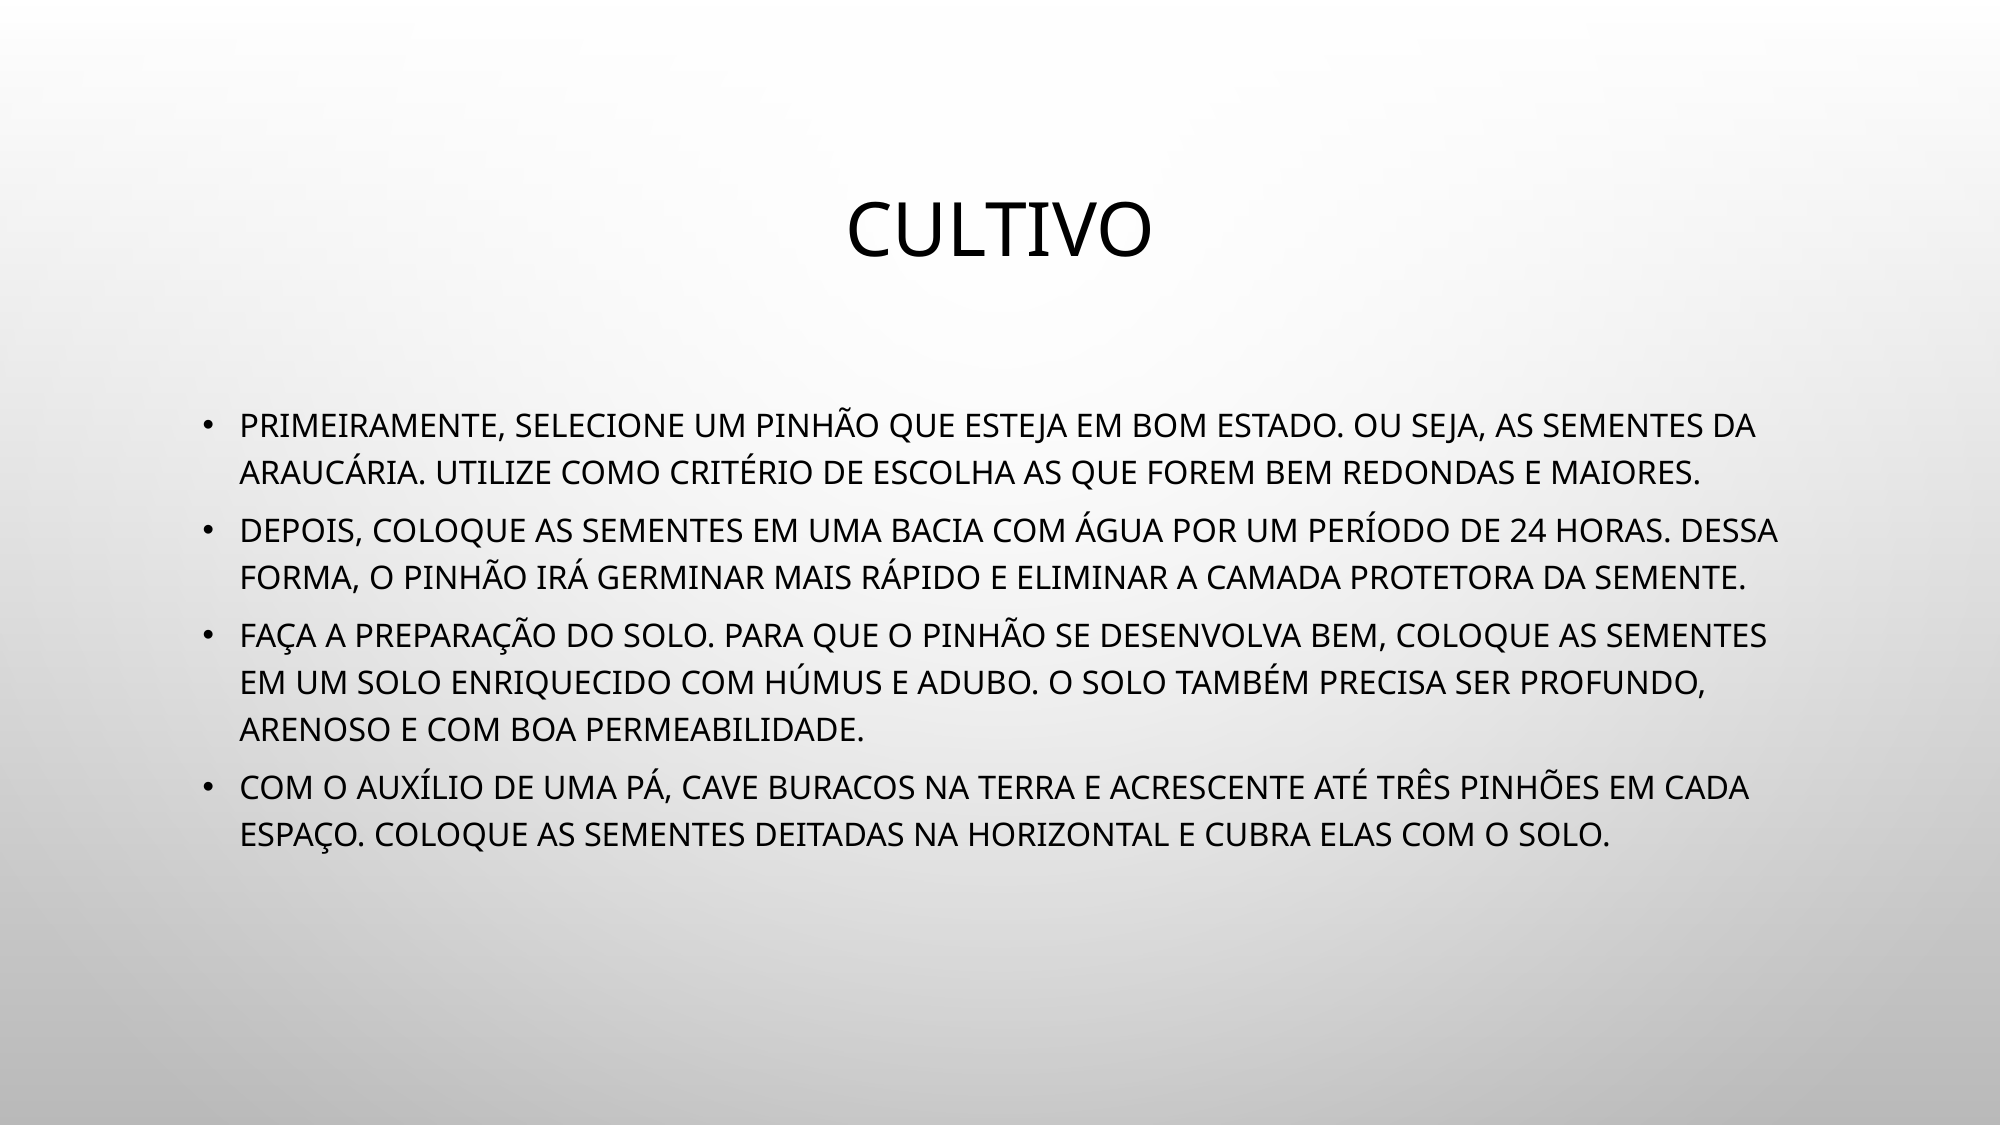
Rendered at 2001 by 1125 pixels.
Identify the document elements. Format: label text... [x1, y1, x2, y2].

list Primeiramente, selecione um pinhão que esteja em bom estado. Ou seja, as sementes da araucária. Utilize como critério de escolha as que forem bem redondas e maiores. Depois, coloque as sementes em uma bacia com água por um período de 24 horas. Dessa forma, o pinhão irá germinar mais rápido e eliminar a camada protetora da semente. Faça a preparação do solo. Para que o pinhão se desenvolva bem, coloque as sementes em um solo enriquecido com húmus e adubo. O solo também precisa ser profundo, arenoso e com boa permeabilidade. Com o auxílio de uma pá, cave buracos na terra e acrescente até três pinhões em cada espaço. Coloque as sementes deitadas na horizontal e cubra elas com o solo. [187, 389, 1813, 902]
picture [0, 0, 2000, 1125]
title Cultivo [149, 101, 1851, 364]
